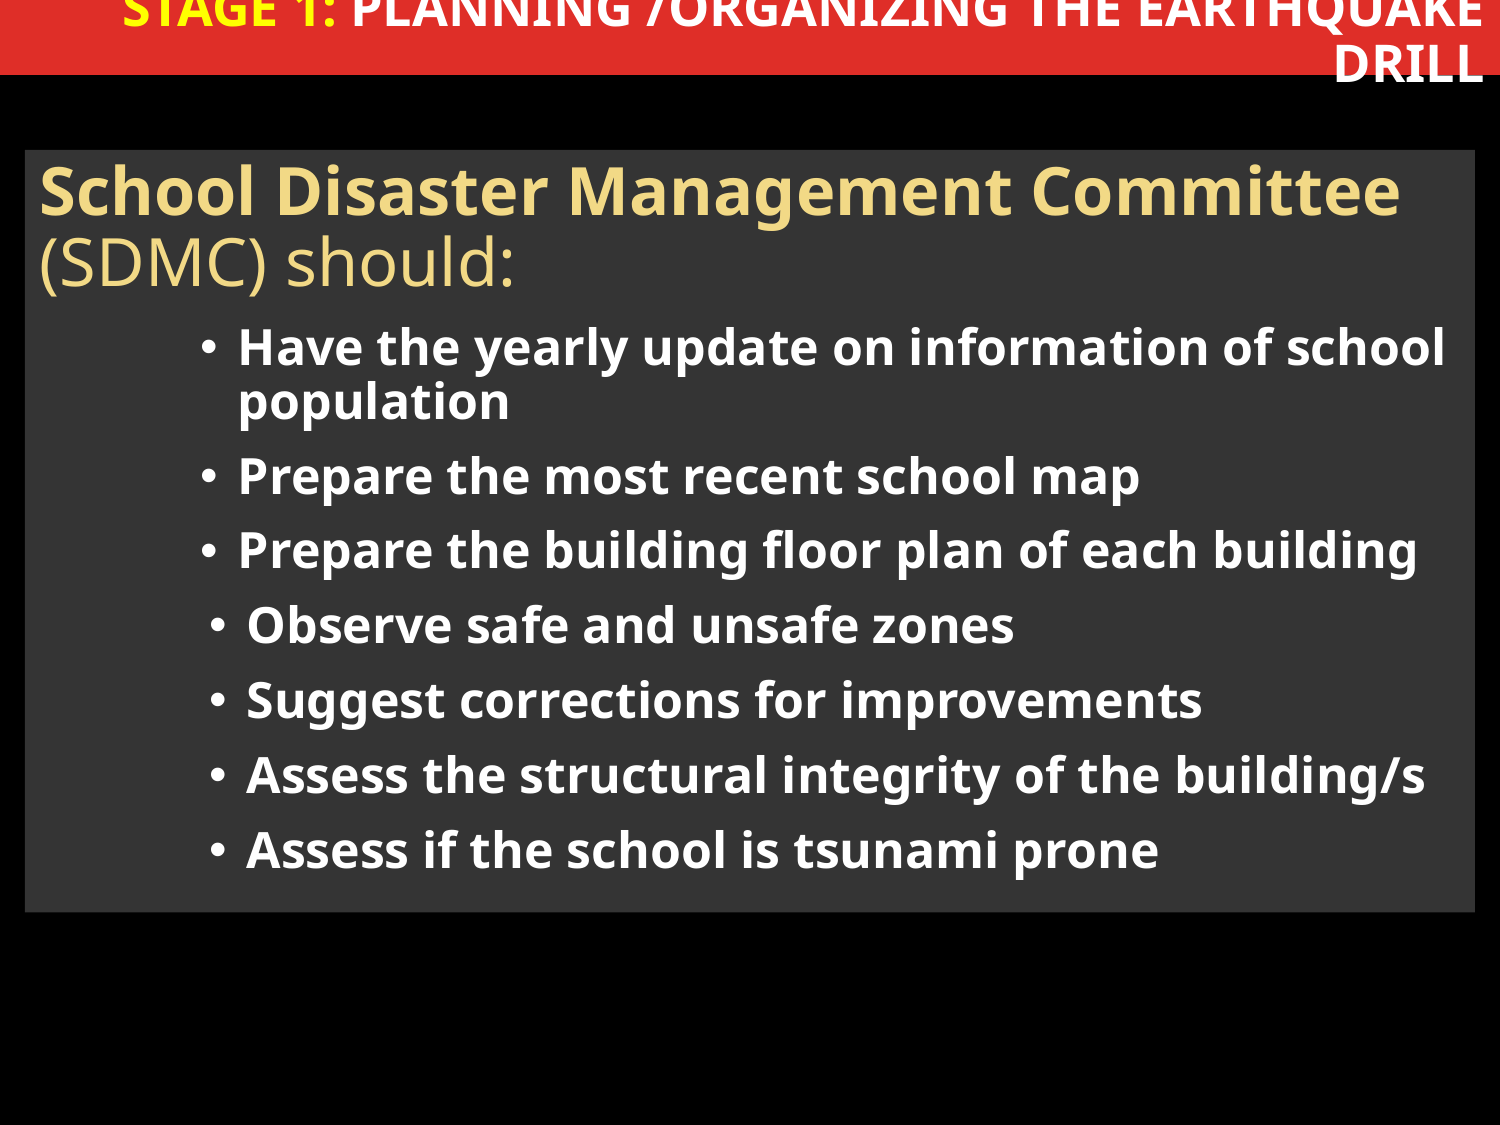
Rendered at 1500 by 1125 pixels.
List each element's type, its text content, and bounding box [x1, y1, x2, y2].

list School Disaster Management Committee (SDMC) should: Have the yearly update on information of school population Prepare the most recent school map Prepare the building floor plan of each building Observe safe and unsafe zones Suggest corrections for improvements Assess the structural integrity of the building/s Assess if the school is tsunami prone [24, 149, 1475, 913]
title STAGE 1: Planning /Organizing the Earthquake Drill [0, 0, 1500, 75]
